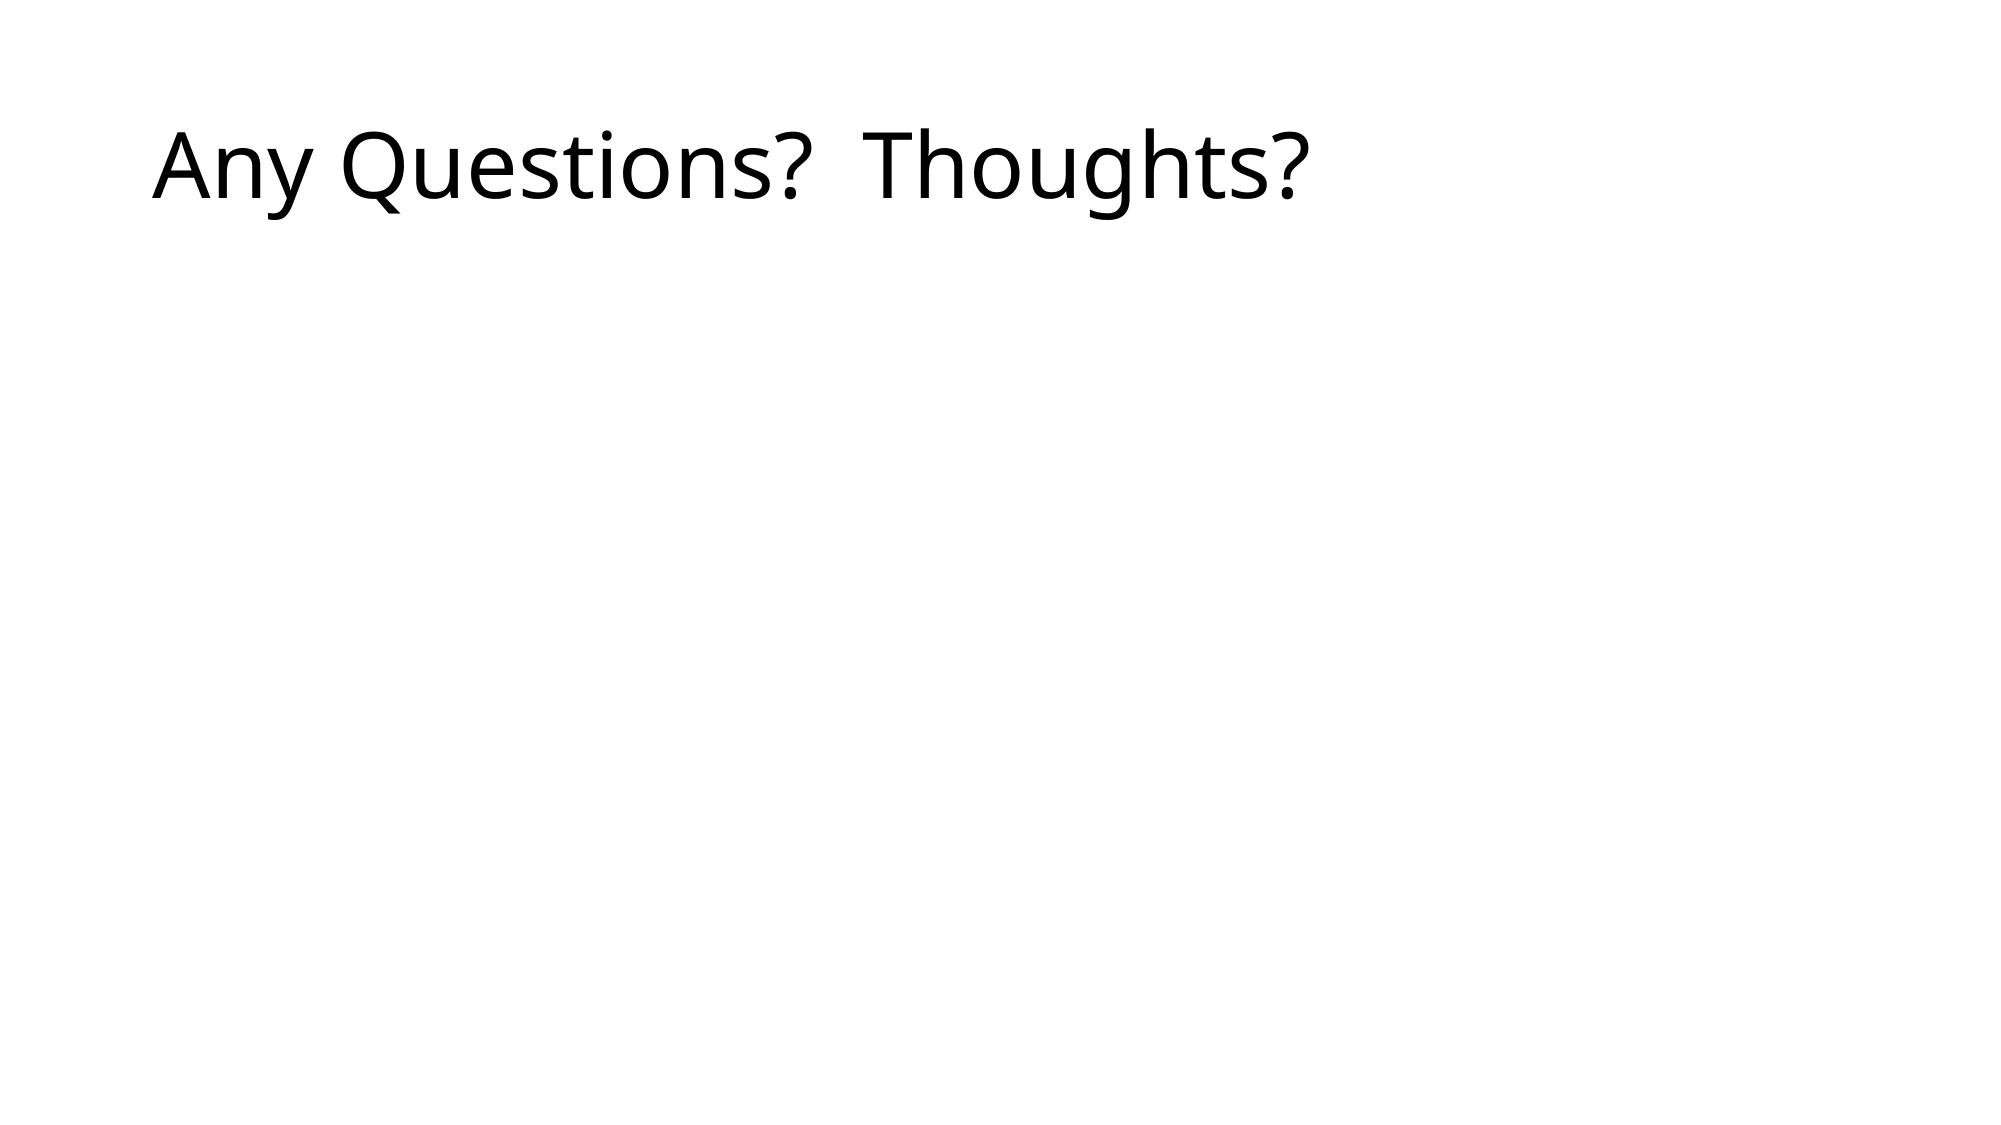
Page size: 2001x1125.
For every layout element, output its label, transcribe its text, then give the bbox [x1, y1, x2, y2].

title Any Questions? Thoughts? [137, 59, 1863, 278]
